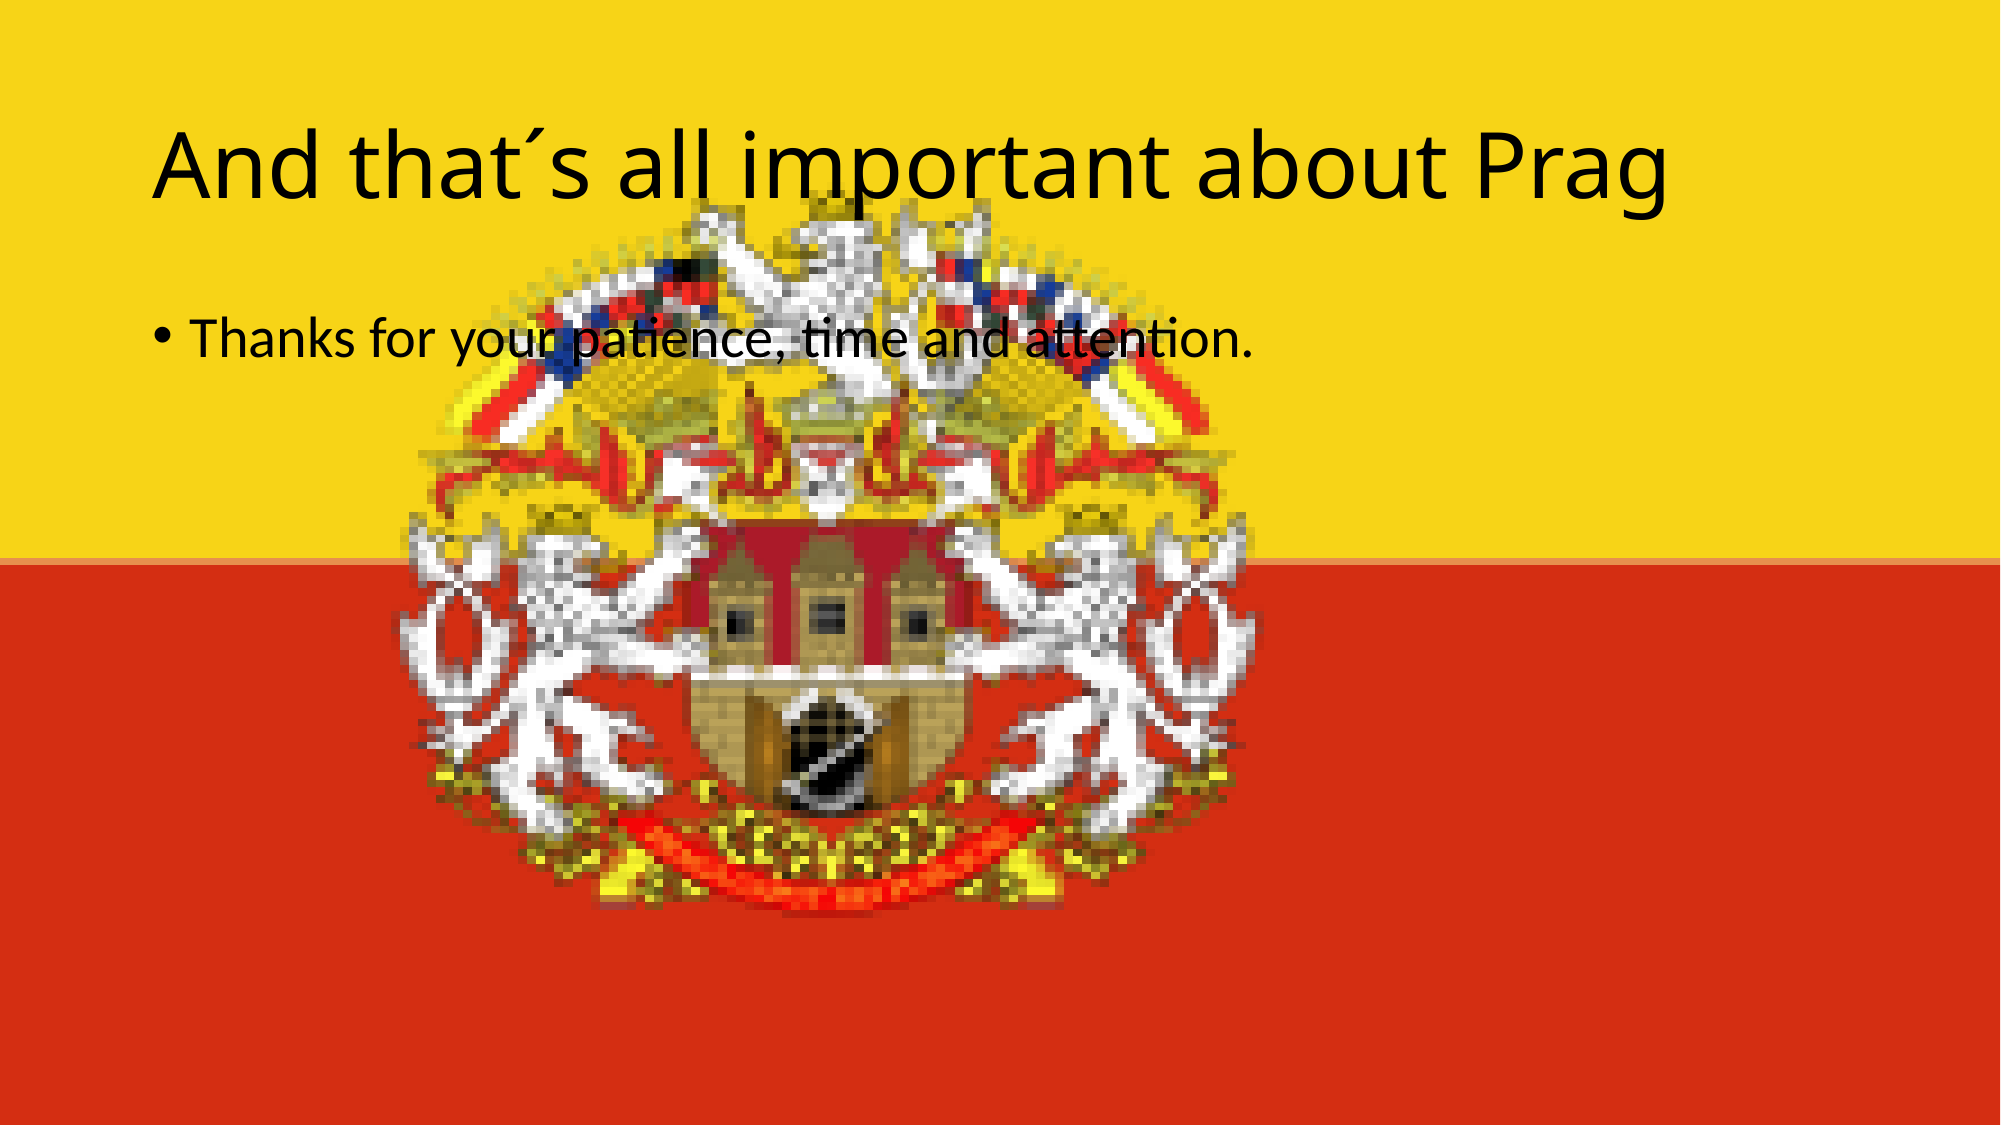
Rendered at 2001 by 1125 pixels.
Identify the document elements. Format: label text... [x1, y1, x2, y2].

list Thanks for your patience, time and attention. [137, 299, 1863, 1014]
title And that´s all important about Prag [137, 59, 1863, 278]
picture [0, 0, 2001, 1125]
